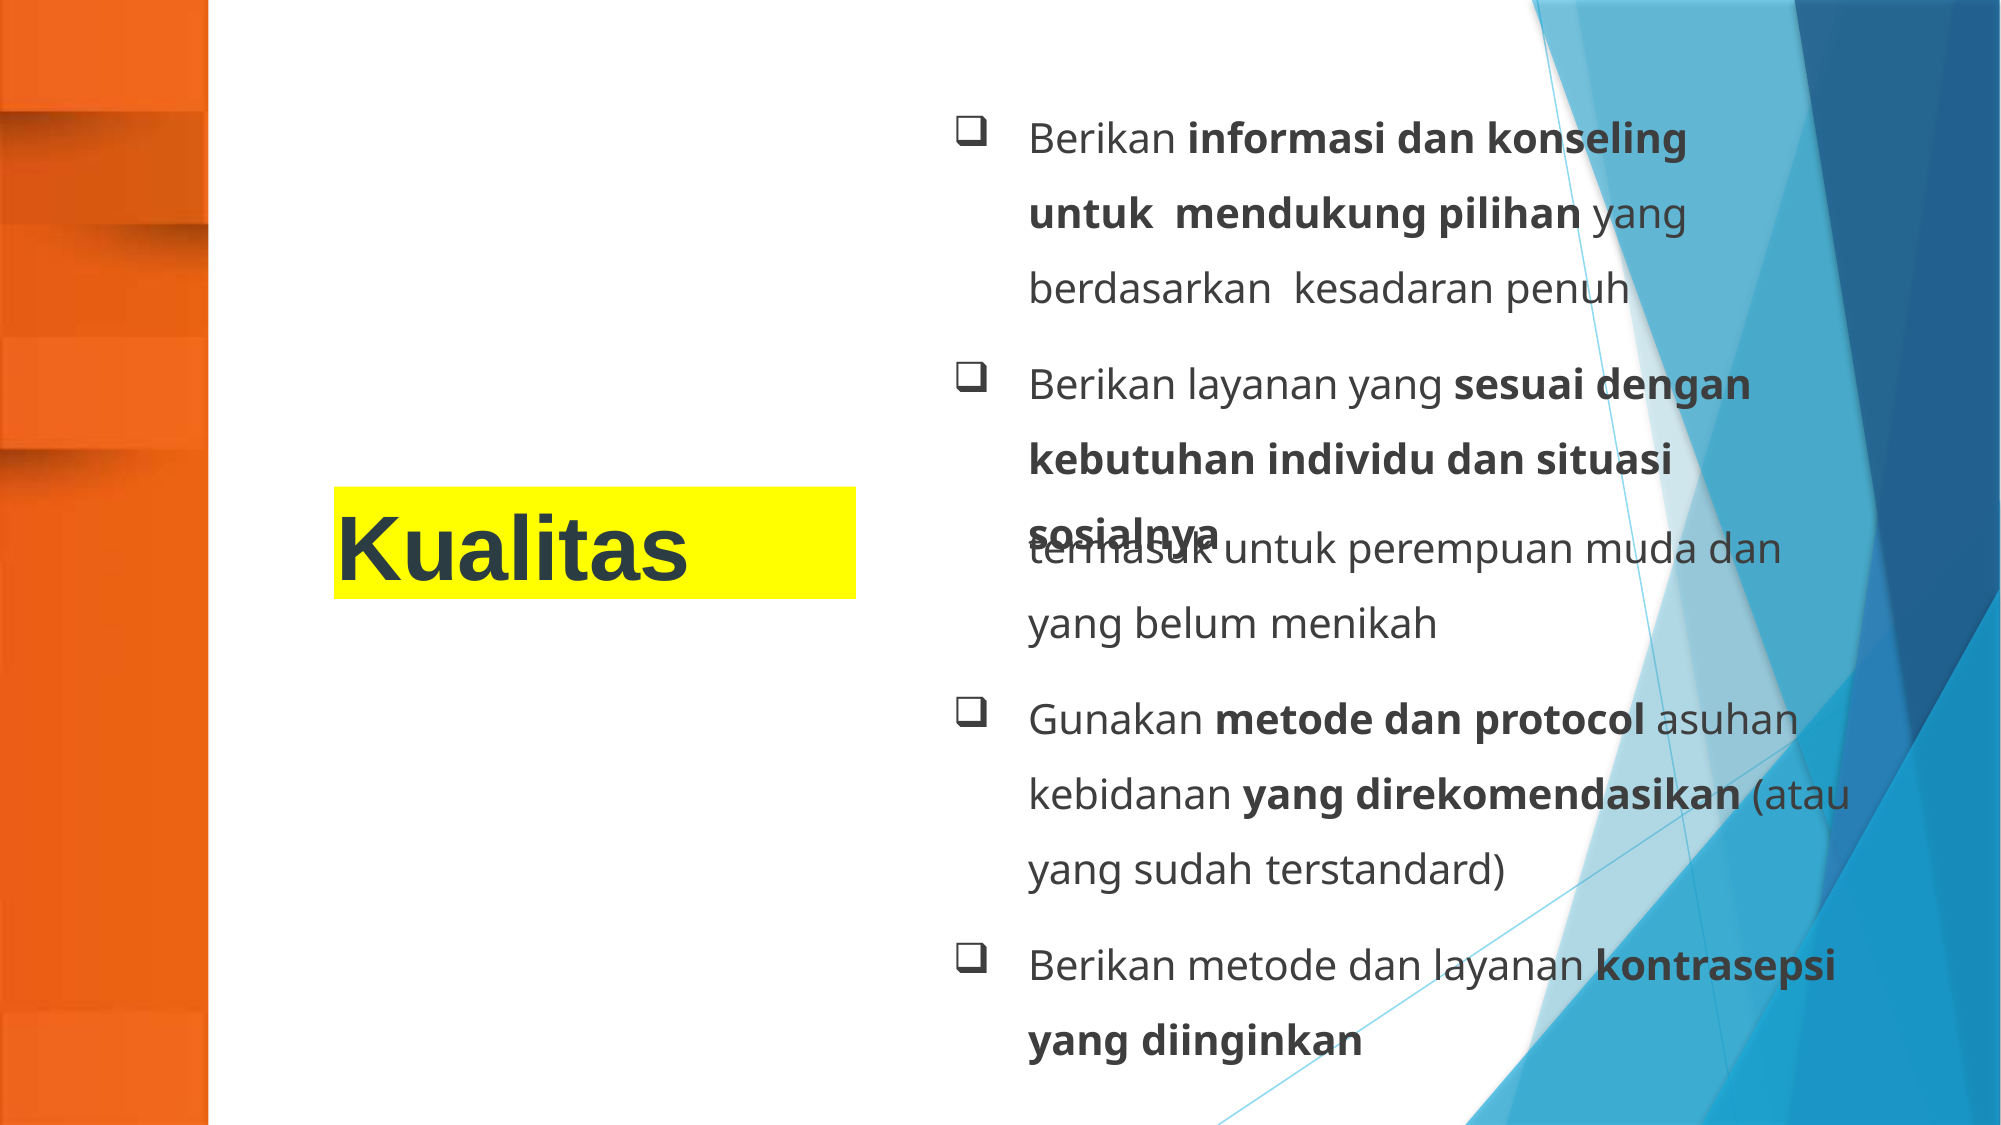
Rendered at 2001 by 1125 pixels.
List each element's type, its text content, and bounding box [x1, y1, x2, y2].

text_box Berikan informasi dan konseling untuk mendukung pilihan yang berdasarkan kesadaran penuh Berikan layanan yang sesuai dengan kebutuhan individu dan situasi sosialnya [951, 76, 1873, 486]
text_box [0, 0, 209, 1125]
text_box termasuk untuk perempuan muda dan yang belum menikah Gunakan metode dan protocol asuhan kebidanan yang direkomendasikan (atau yang sudah terstandard) Berikan metode dan layanan kontrasepsi yang diinginkan [951, 486, 1873, 1064]
text_box Kualitas [334, 486, 856, 599]
